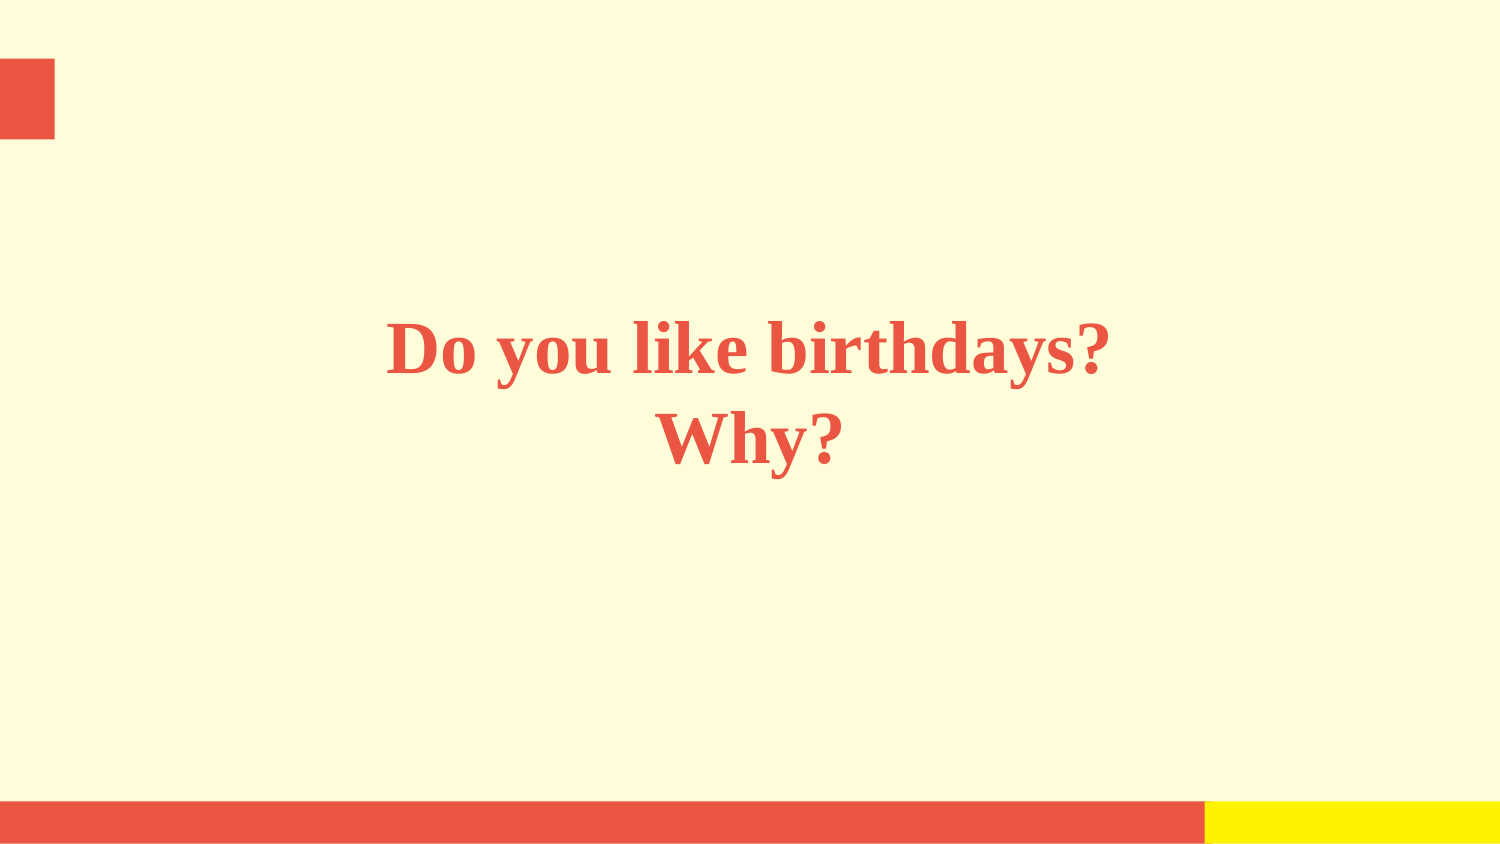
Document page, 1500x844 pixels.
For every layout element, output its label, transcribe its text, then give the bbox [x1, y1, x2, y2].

text_box Do you like birthdays? Why? [17, 291, 1483, 487]
